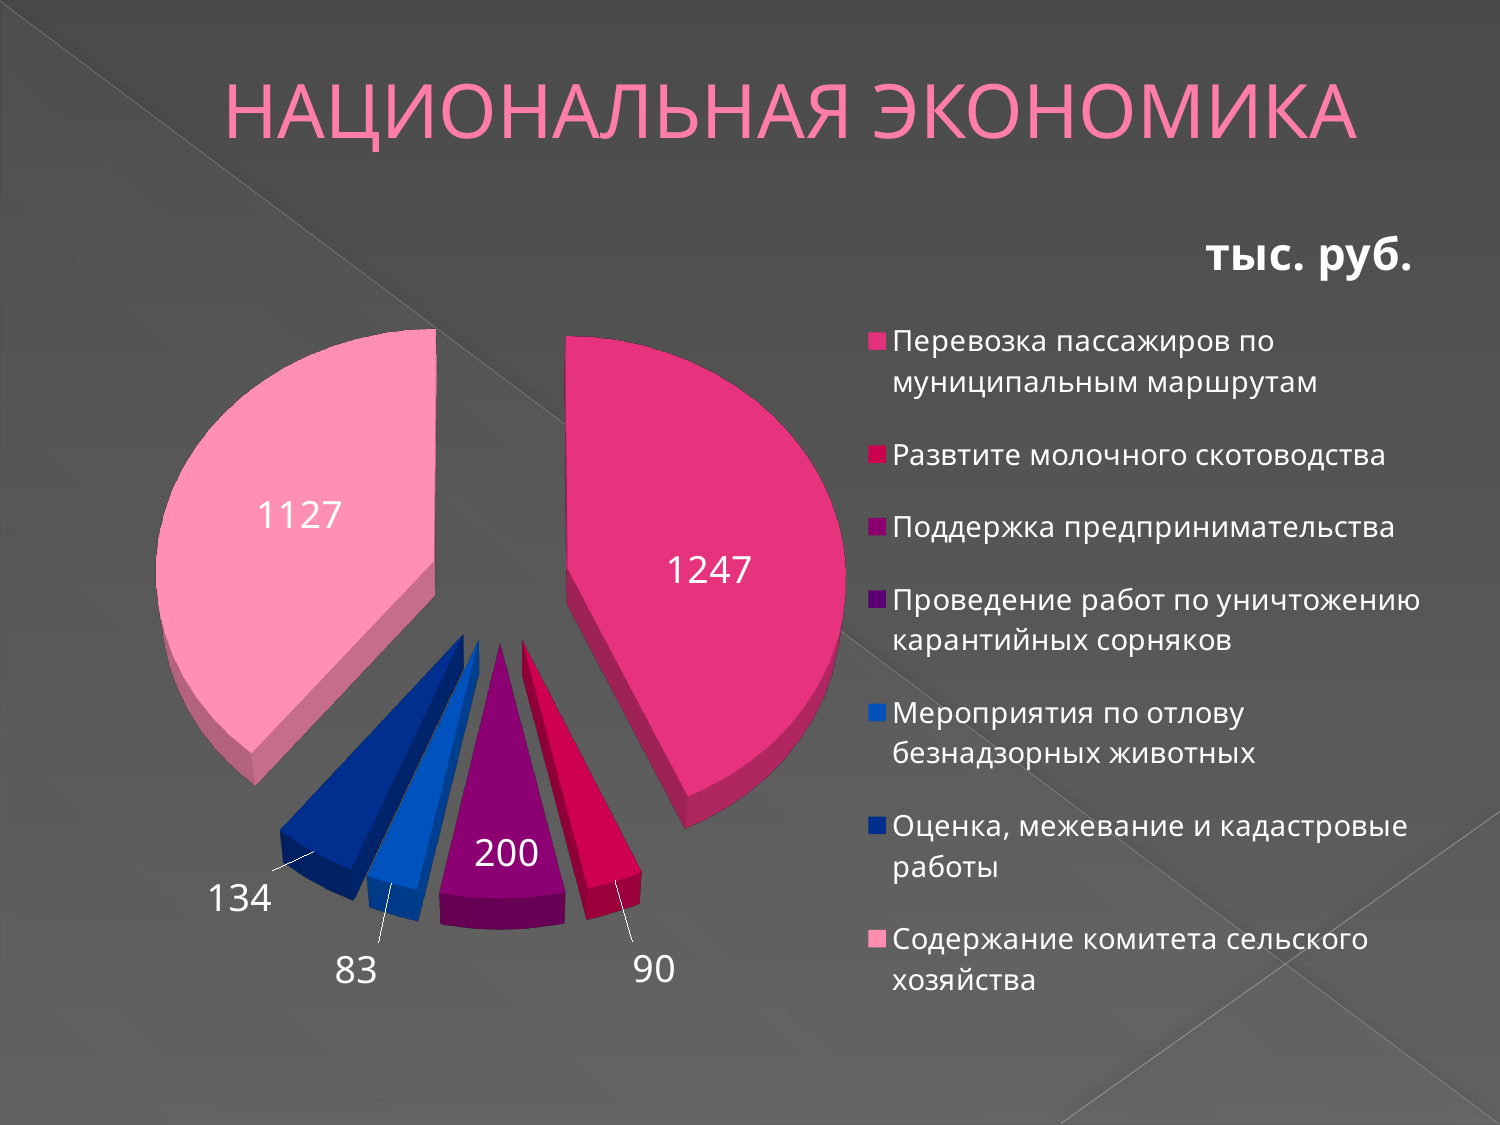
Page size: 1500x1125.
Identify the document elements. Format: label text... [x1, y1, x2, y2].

chart [52, 196, 1448, 1060]
title НАЦИОНАЛЬНАЯ ЭКОНОМИКА [75, 43, 1425, 173]
